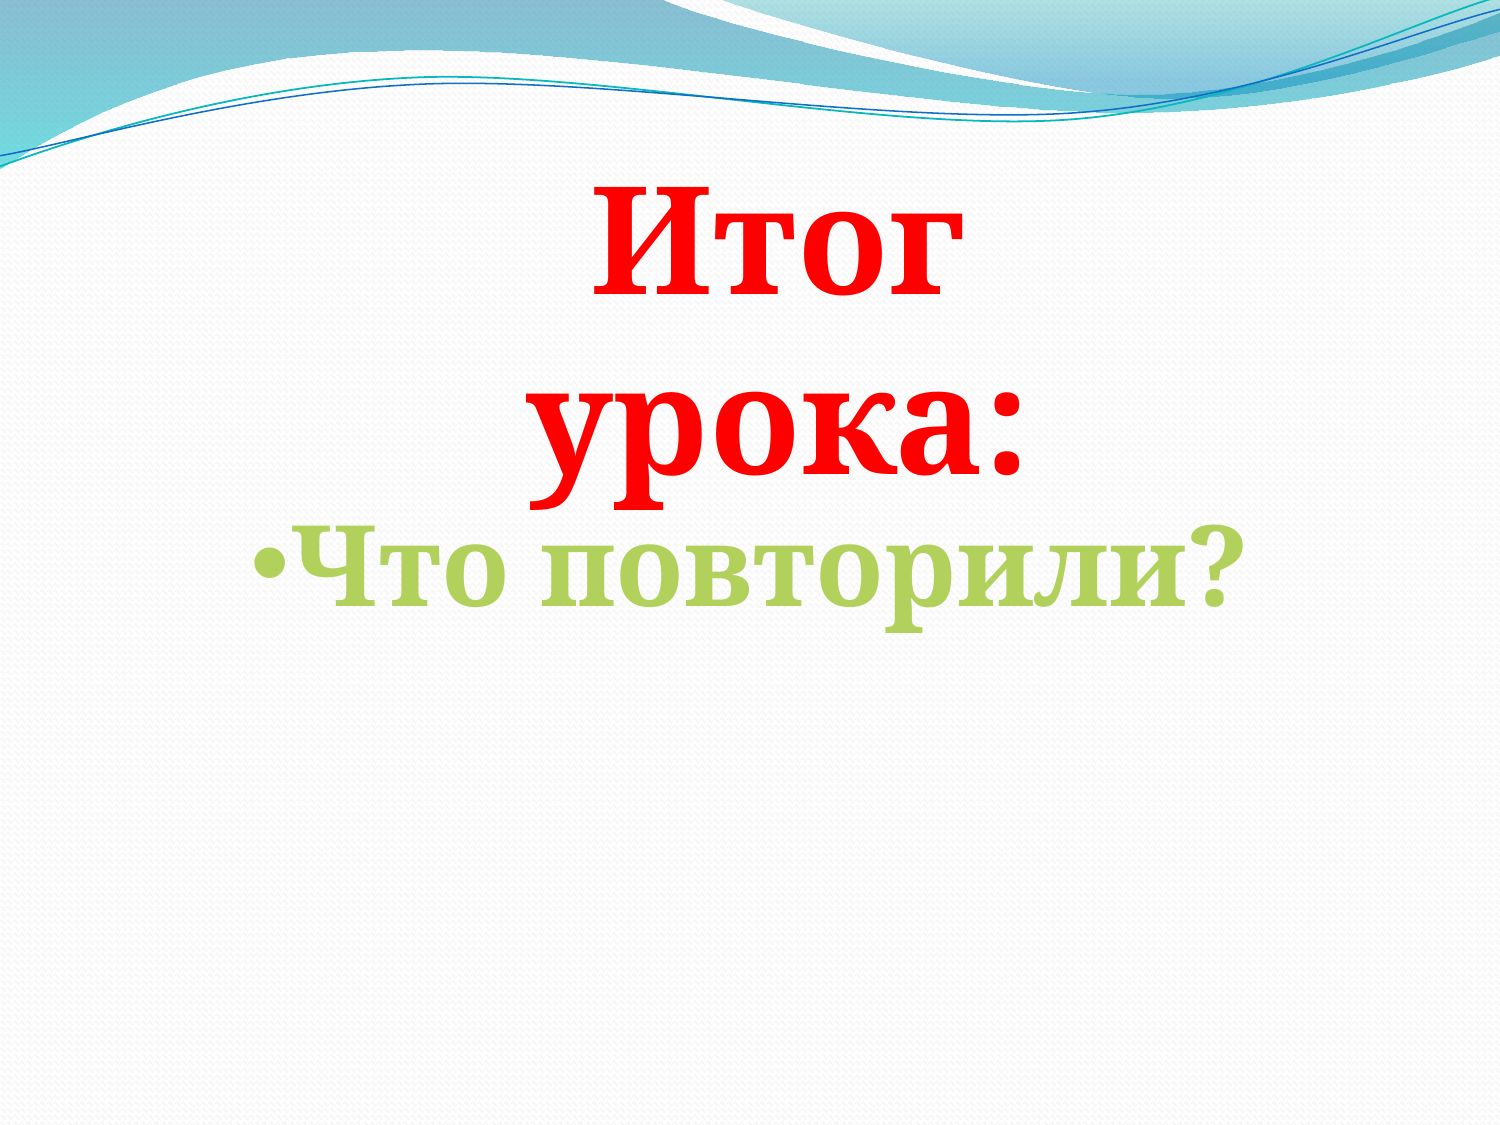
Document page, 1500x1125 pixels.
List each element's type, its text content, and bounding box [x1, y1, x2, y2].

text_box Итог урока: [324, 137, 1232, 486]
text_box Что повторили? [235, 486, 1265, 772]
